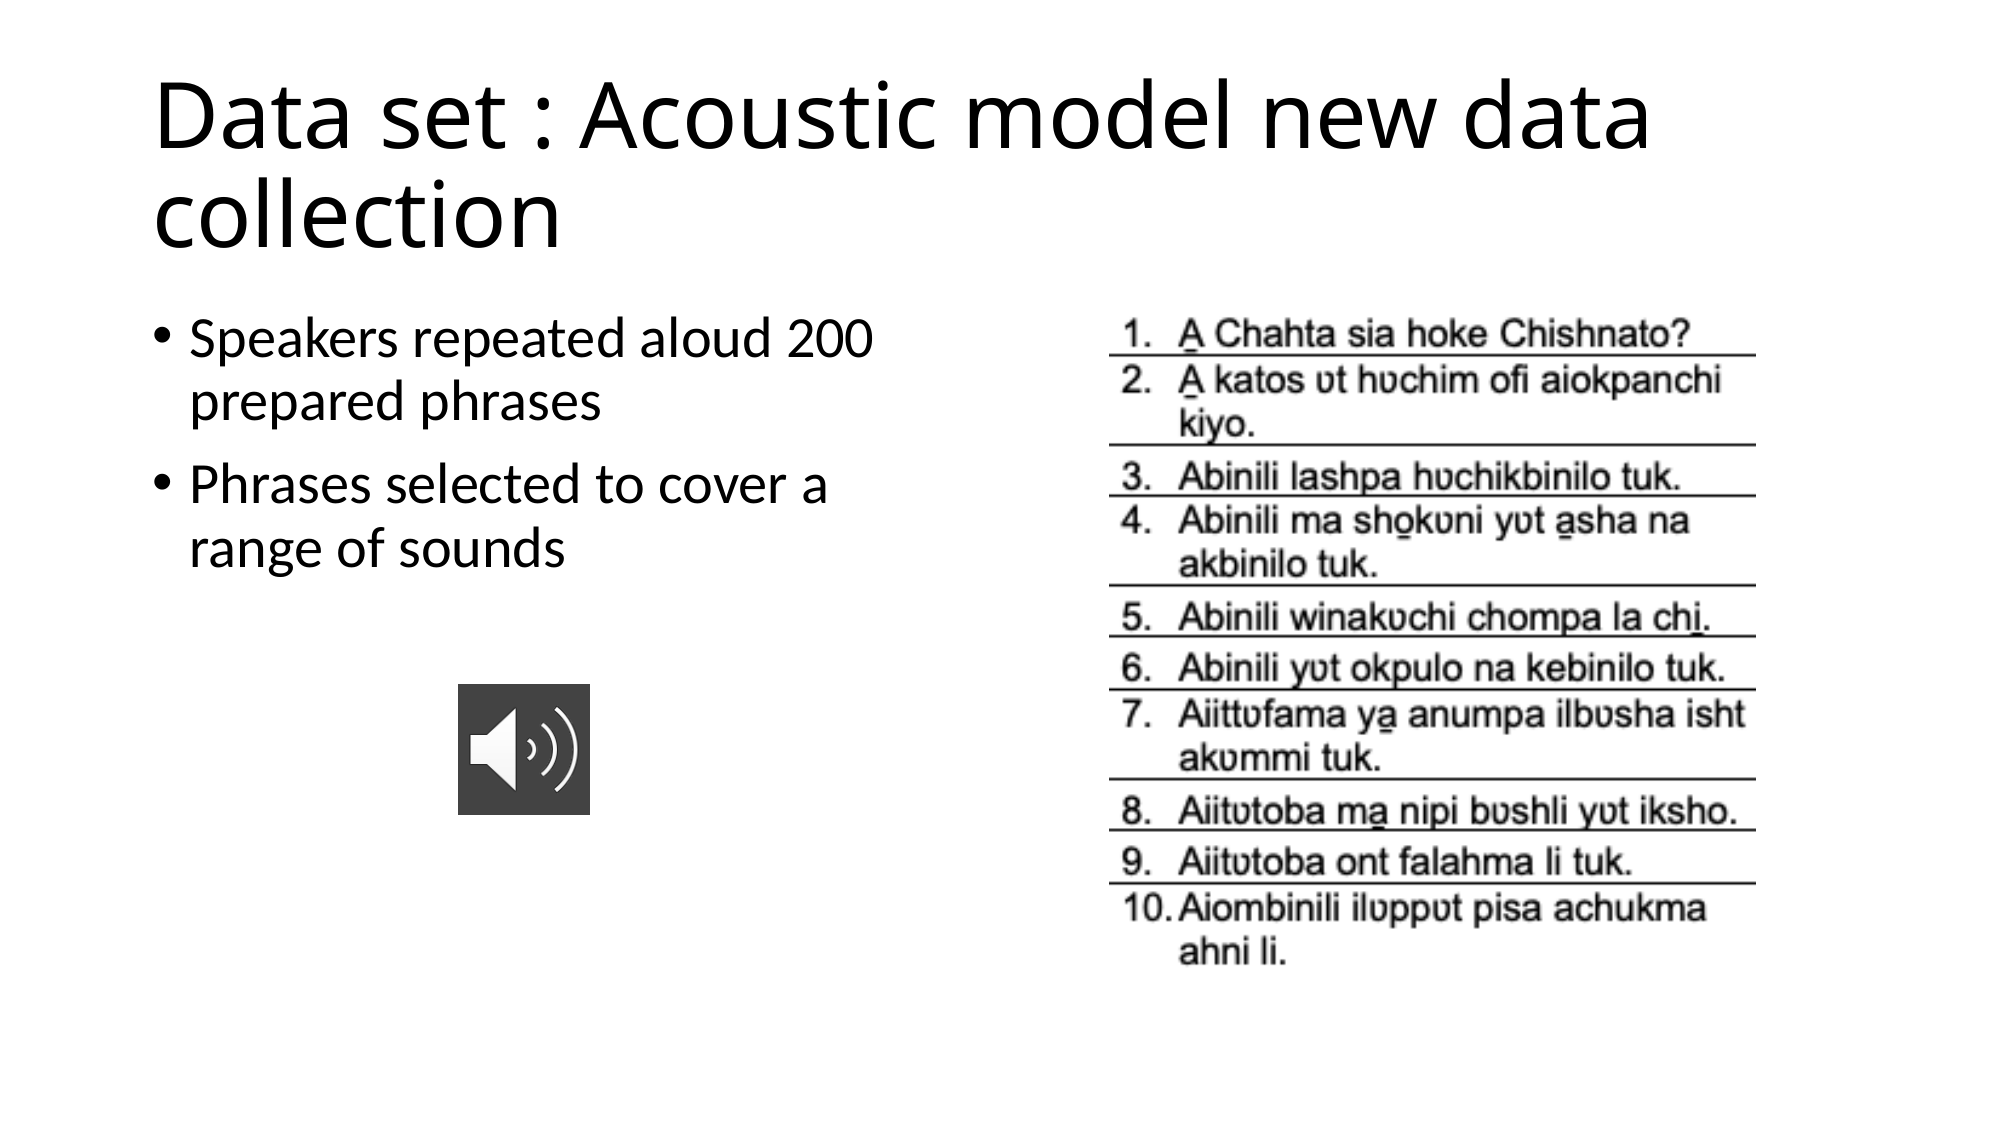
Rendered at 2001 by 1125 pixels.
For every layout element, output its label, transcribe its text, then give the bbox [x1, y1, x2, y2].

picture [1109, 299, 1756, 970]
list Speakers repeated aloud 200 prepared phrases Phrases selected to cover a range of sounds [137, 299, 943, 1014]
picture [457, 682, 591, 817]
title Data set : Acoustic model new data collection [137, 59, 1863, 278]
